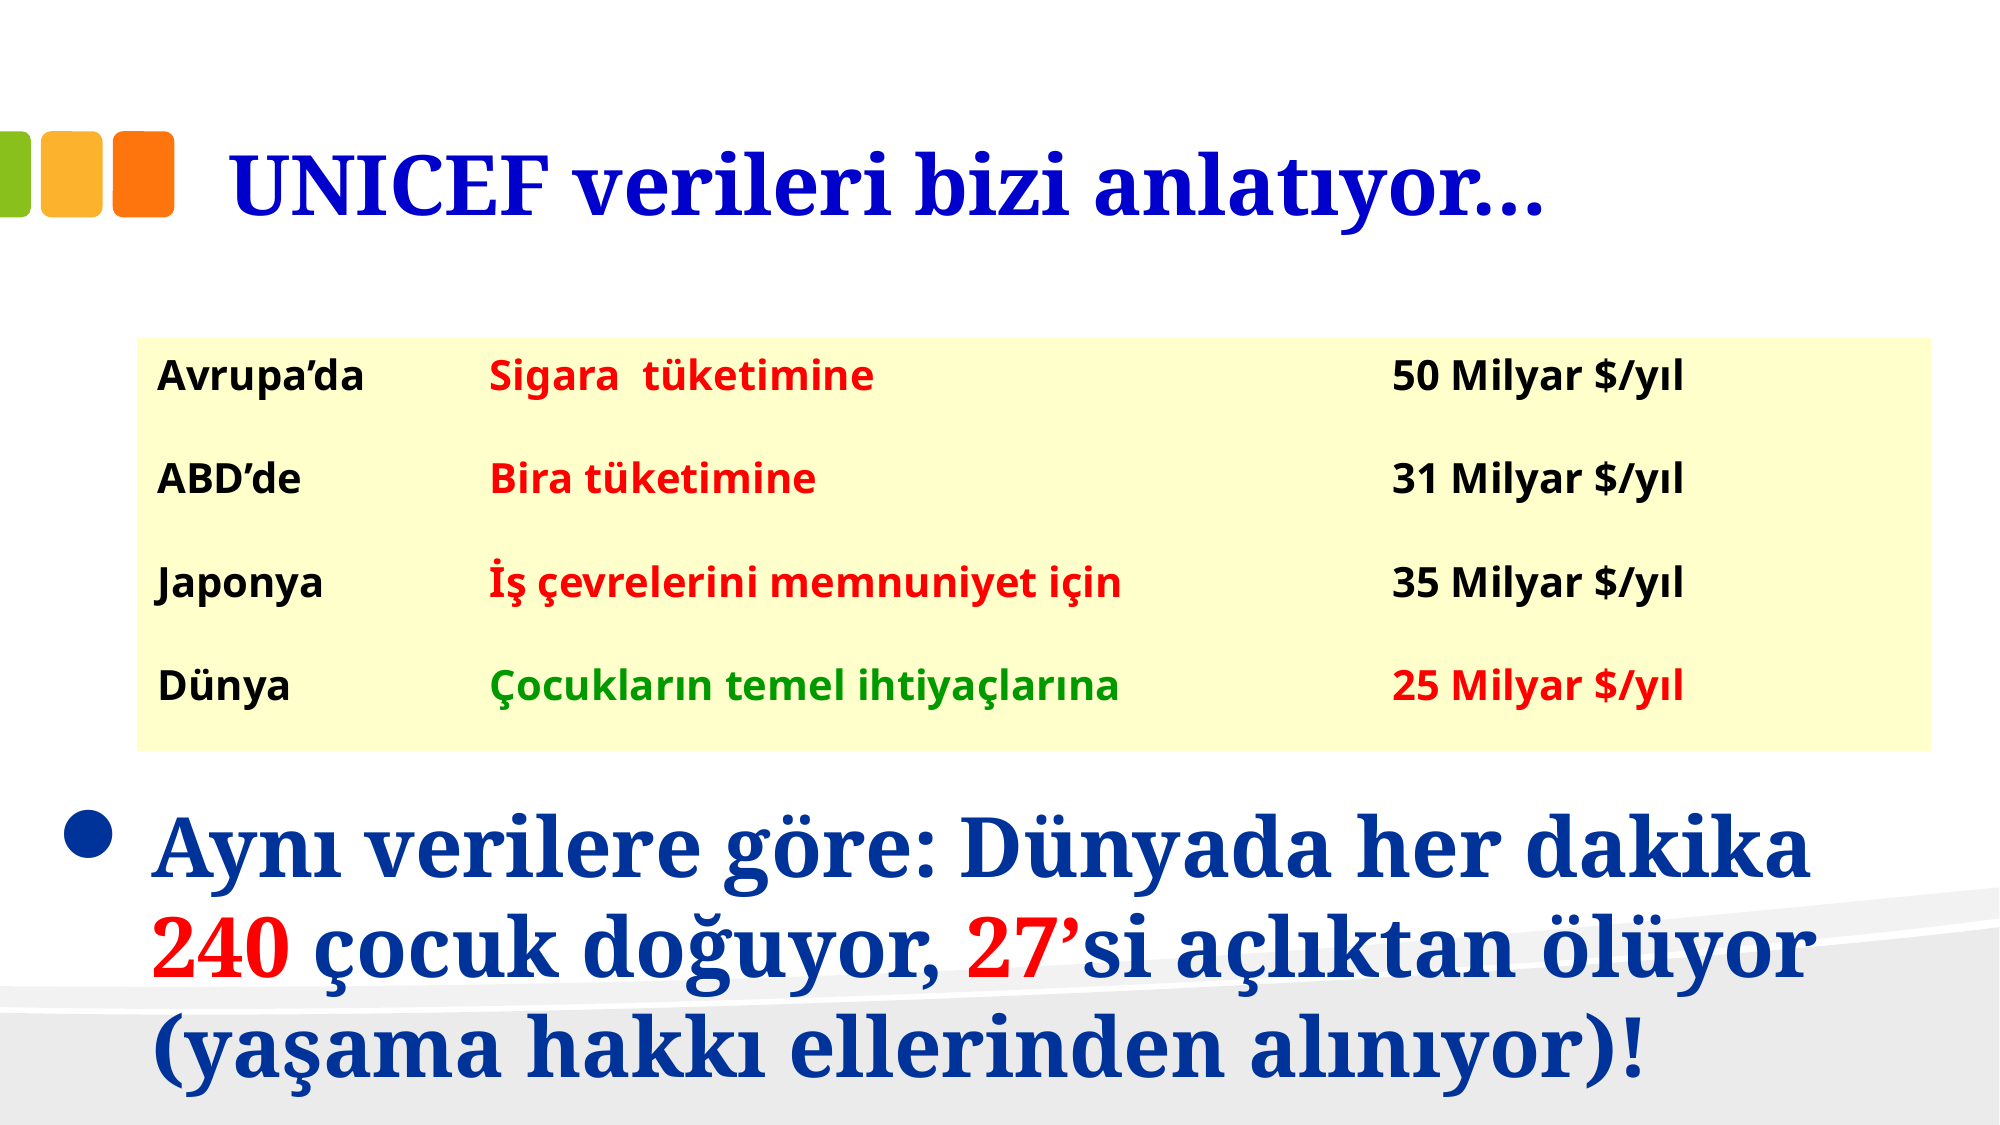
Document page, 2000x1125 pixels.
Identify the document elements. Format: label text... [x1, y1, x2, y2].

table_cell 35 Milyar $/yıl [1372, 545, 1931, 648]
table_cell Bira tüketimine [470, 441, 1372, 545]
table_header 50 Milyar $/yıl [1372, 338, 1931, 441]
table_cell İş çevrelerini memnuniyet için [470, 545, 1372, 648]
text_box Aynı verilere göre: Dünyada her dakika 240 çocuk doğuyor, 27’si açlıktan ölüyor (yaşama hakkı ellerinden alınıyor)! [42, 786, 1917, 1102]
table_header Sigara tüketimine [470, 338, 1372, 441]
table_cell 25 Milyar $/yıl [1372, 648, 1931, 751]
table_cell Dünya [137, 648, 470, 751]
table_cell Japonya [137, 545, 470, 648]
title UNICEF verileri bizi anlatıyor… [208, 54, 1926, 243]
table_cell 31 Milyar $/yıl [1372, 441, 1931, 545]
table_cell Çocukların temel ihtiyaçlarına [470, 648, 1372, 751]
table_cell ABD’de [137, 441, 470, 545]
table_header Avrupa’da [137, 338, 470, 441]
